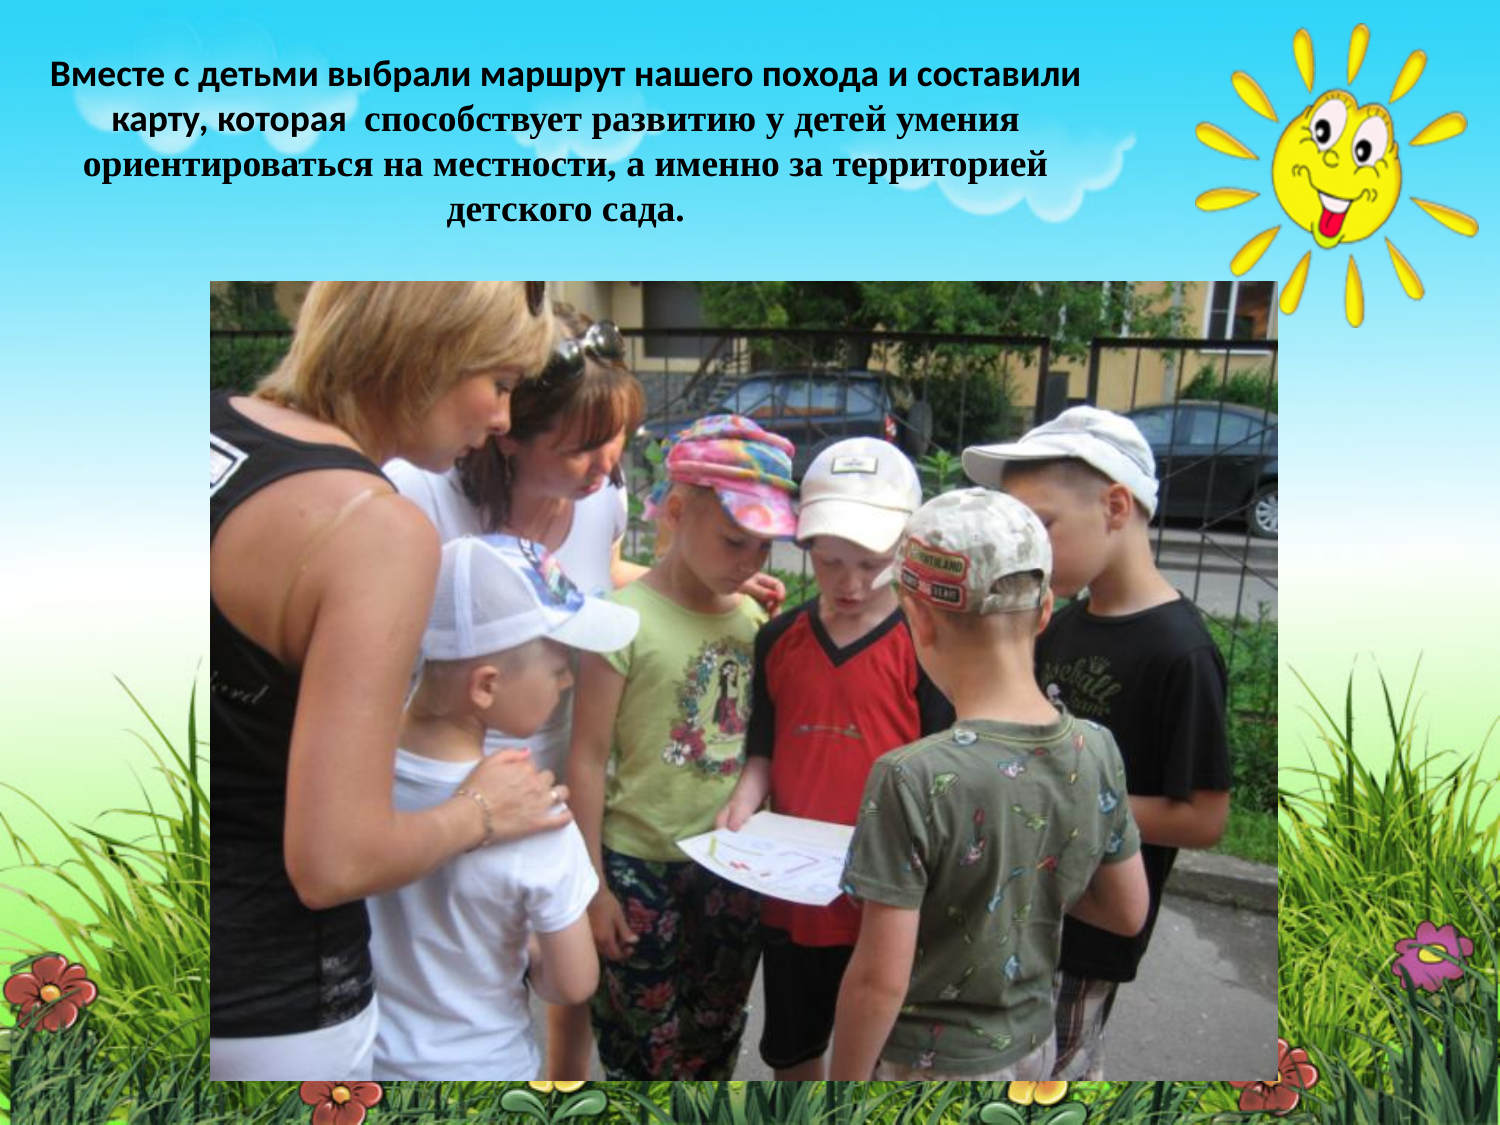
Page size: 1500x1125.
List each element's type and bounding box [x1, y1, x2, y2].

text_box [0, 0, 1500, 1125]
picture [210, 280, 1278, 1082]
